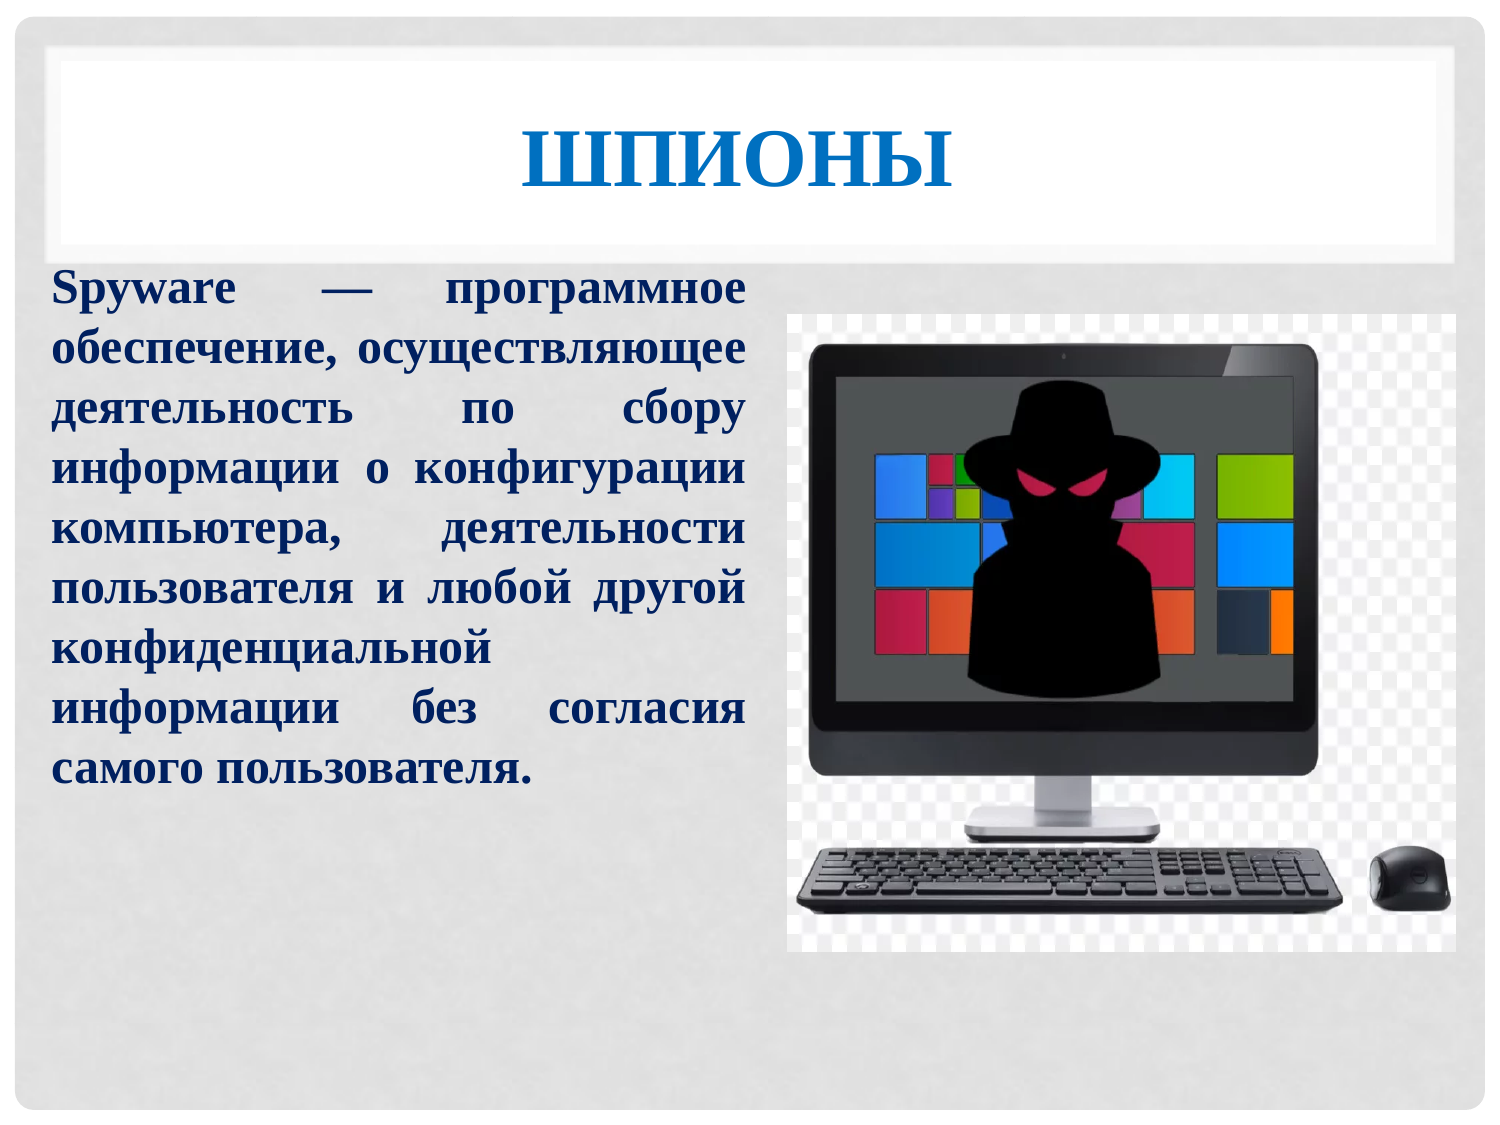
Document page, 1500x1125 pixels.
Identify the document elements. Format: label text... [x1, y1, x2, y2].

picture [787, 314, 1456, 953]
list Spyware — программное обеспечение, осуществляющее деятельность по сбору информации о конфигурации компьютера, деятельности пользователя и любой другой конфиденциальной информации без согласия самого пользователя. [17, 246, 762, 1017]
title Шпионы [336, 78, 1140, 229]
